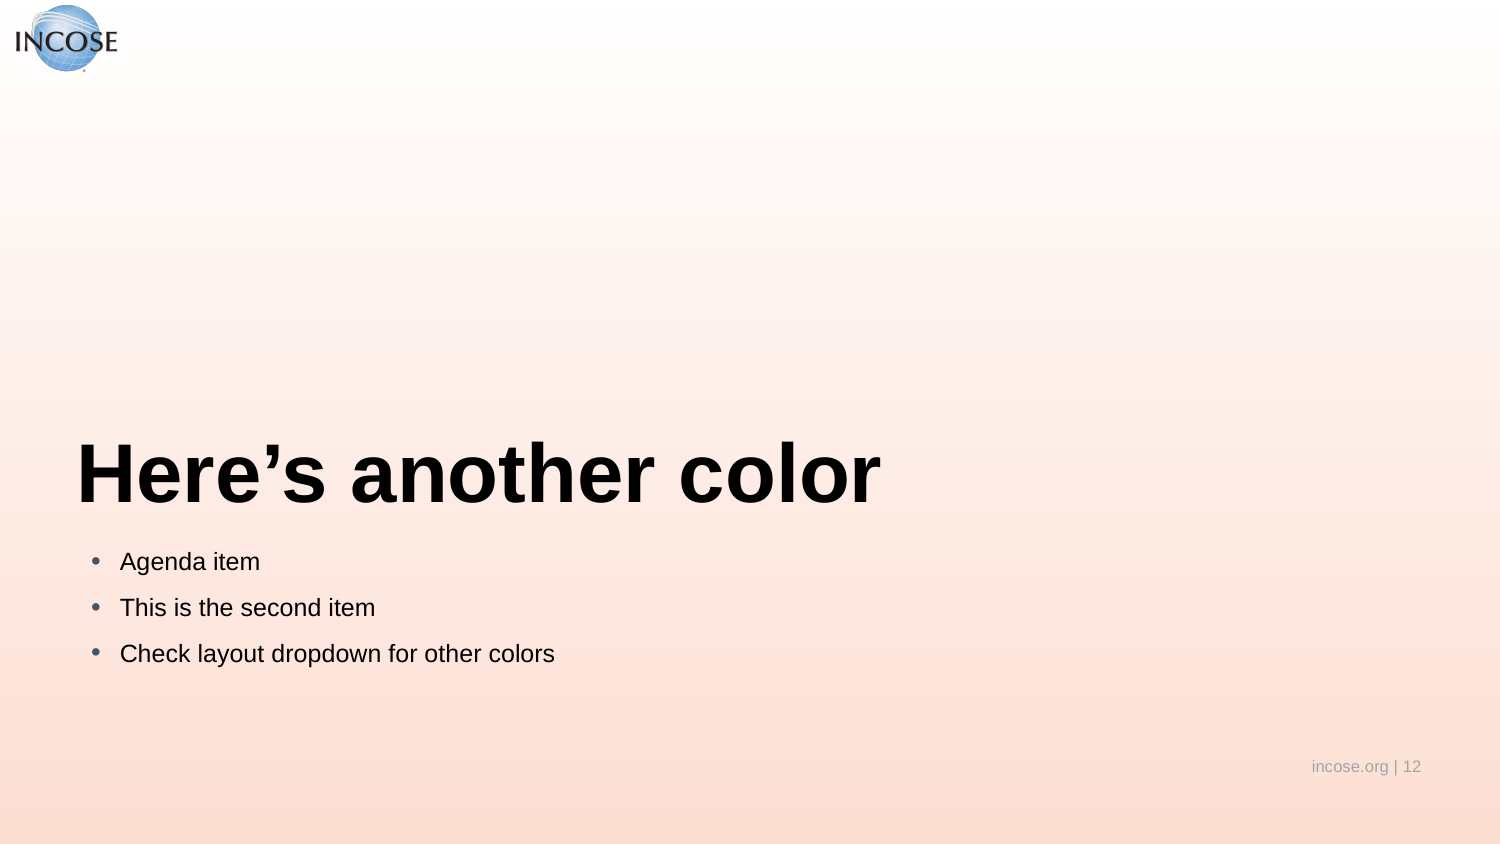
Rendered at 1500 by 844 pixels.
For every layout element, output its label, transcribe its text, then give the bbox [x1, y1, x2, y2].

title Here’s another color [76, 318, 1226, 526]
picture [16, 5, 118, 72]
text_box Agenda item This is the second item Check layout dropdown for other colors [76, 538, 1126, 701]
